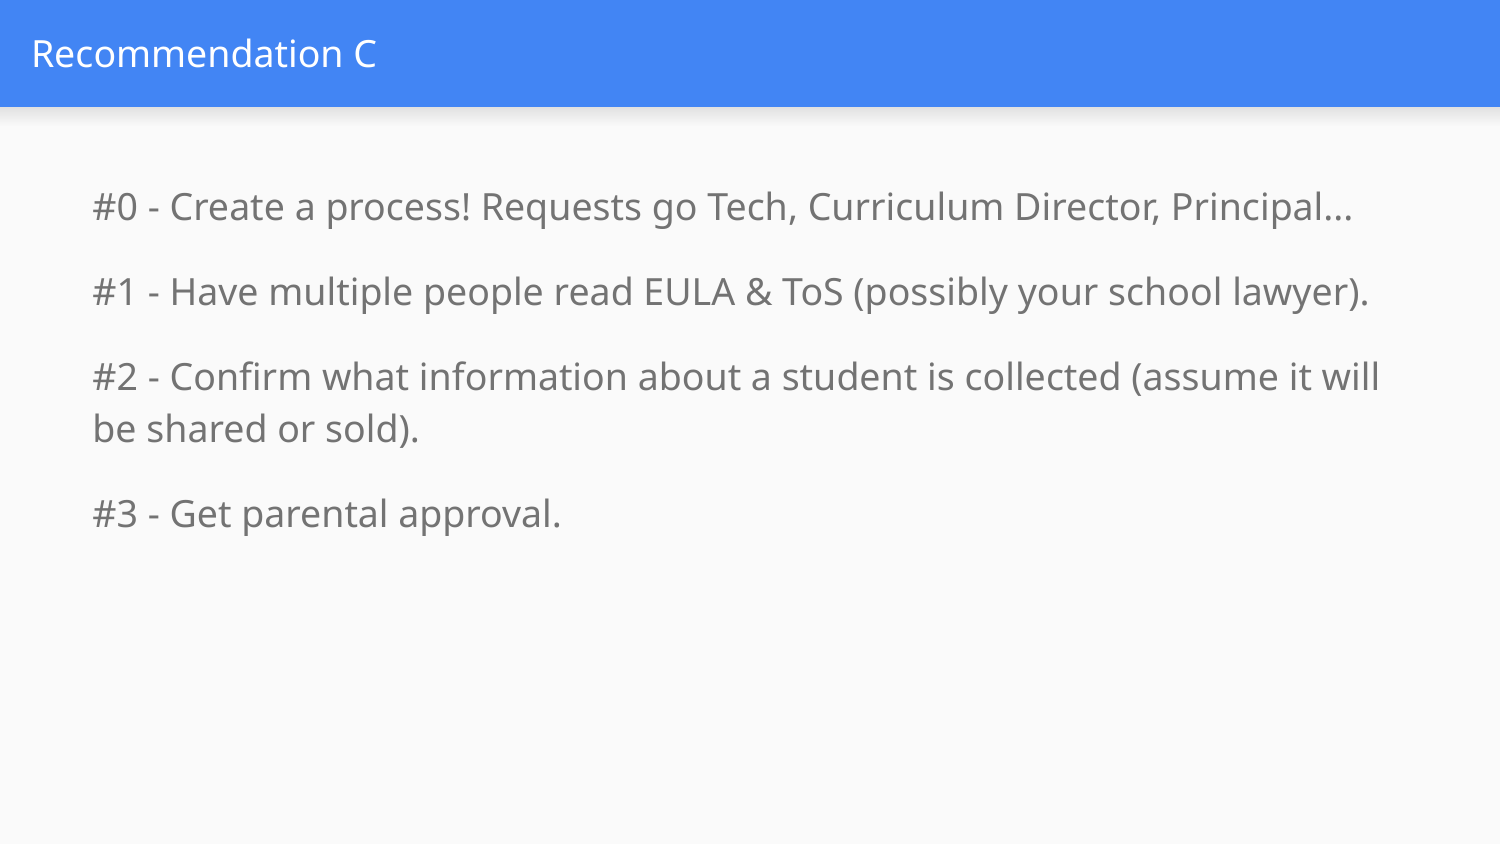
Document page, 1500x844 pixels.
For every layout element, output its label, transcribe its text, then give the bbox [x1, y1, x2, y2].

title Recommendation C [16, 2, 1464, 102]
list #0 - Create a process! Requests go Tech, Curriculum Director, Principal... #1 - Have multiple people read EULA & ToS (possibly your school lawyer). #2 - Confirm what information about a student is collected (assume it will be shared or sold). #3 - Get parental approval. [77, 161, 1427, 760]
